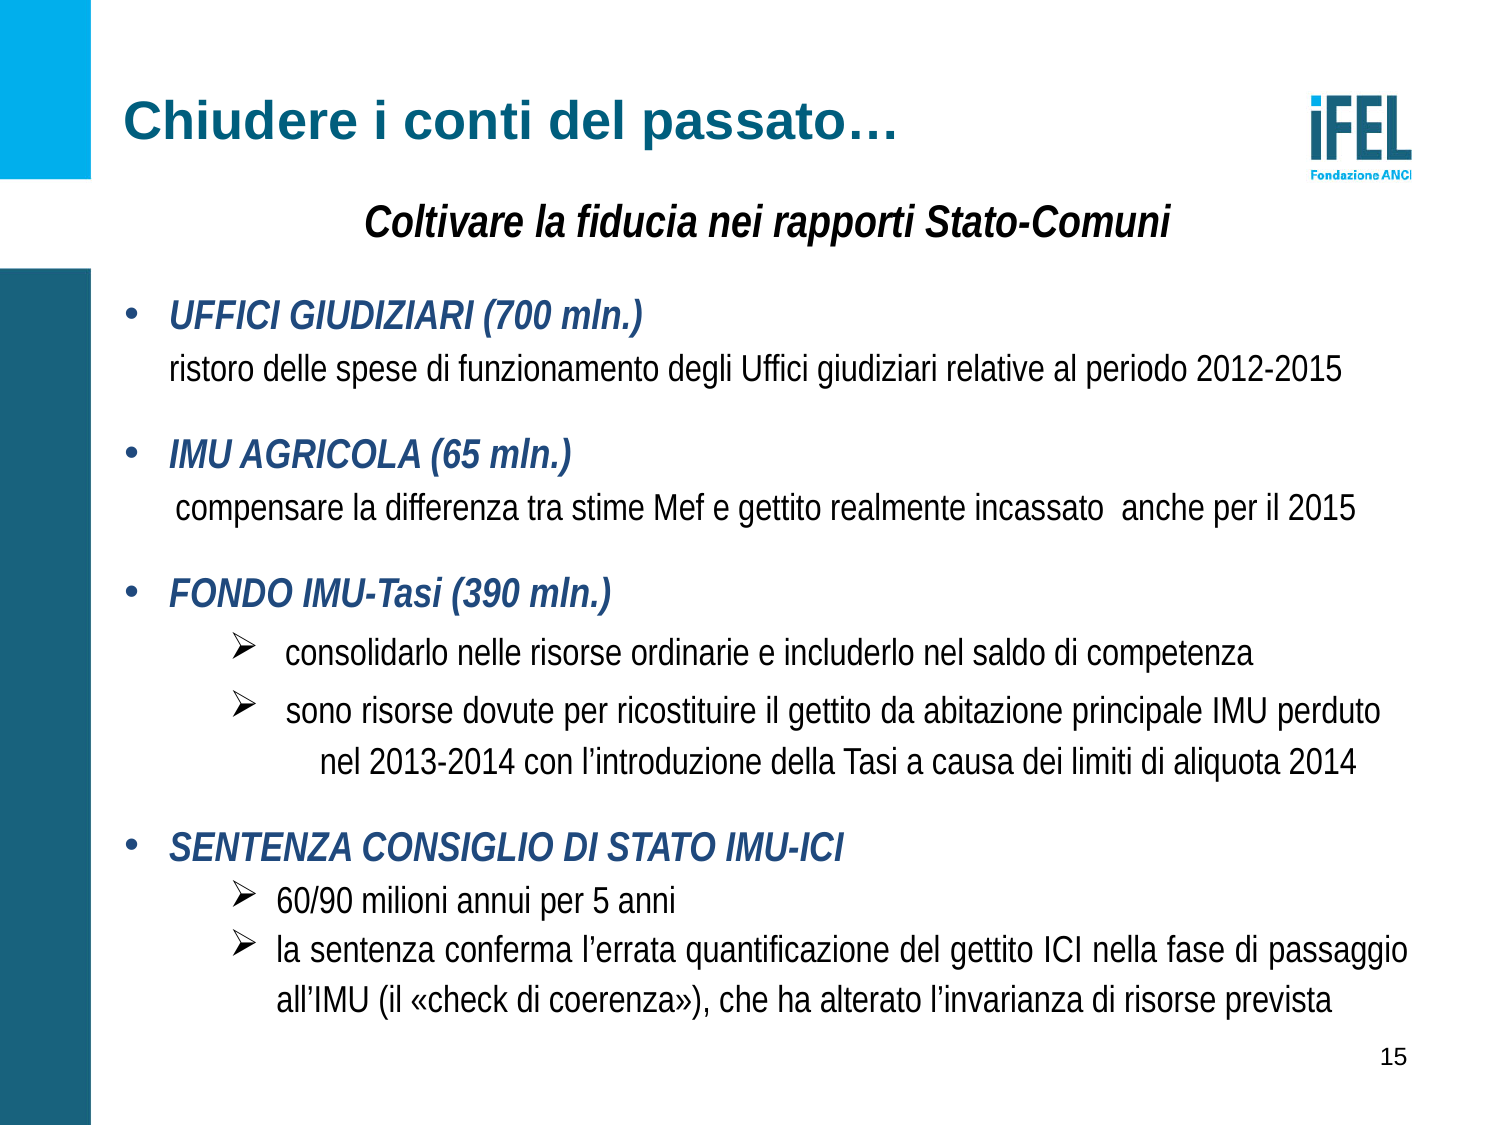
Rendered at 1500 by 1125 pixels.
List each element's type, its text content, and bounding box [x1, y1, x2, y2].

text_box UFFICI GIUDIZIARI (700 mln.) ristoro delle spese di funzionamento degli Uffici giudiziari relative al periodo 2012-2015 IMU AGRICOLA (65 mln.) compensare la differenza tra stime Mef e gettito realmente incassato anche per il 2015 FONDO IMU-Tasi (390 mln.) consolidarlo nelle risorse ordinarie e includerlo nel saldo di competenza sono risorse dovute per ricostituire il gettito da abitazione principale IMU perduto nel 2013-2014 con l’introduzione della Tasi a causa dei limiti di aliquota 2014 SENTENZA CONSIGLIO DI STATO IMU-ICI 60/90 milioni annui per 5 anni la sentenza conferma l’errata quantificazione del gettito ICI nella fase di passaggio all’IMU (il «check di coerenza»), che ha alterato l’invarianza di risorse prevista [108, 280, 1424, 1028]
picture [0, 0, 1500, 1125]
title Chiudere i conti del passato… [108, 78, 1313, 190]
text_box Coltivare la fiducia nei rapporti Stato-Comuni [277, 183, 1259, 254]
slide_number 15 [1333, 1033, 1454, 1109]
